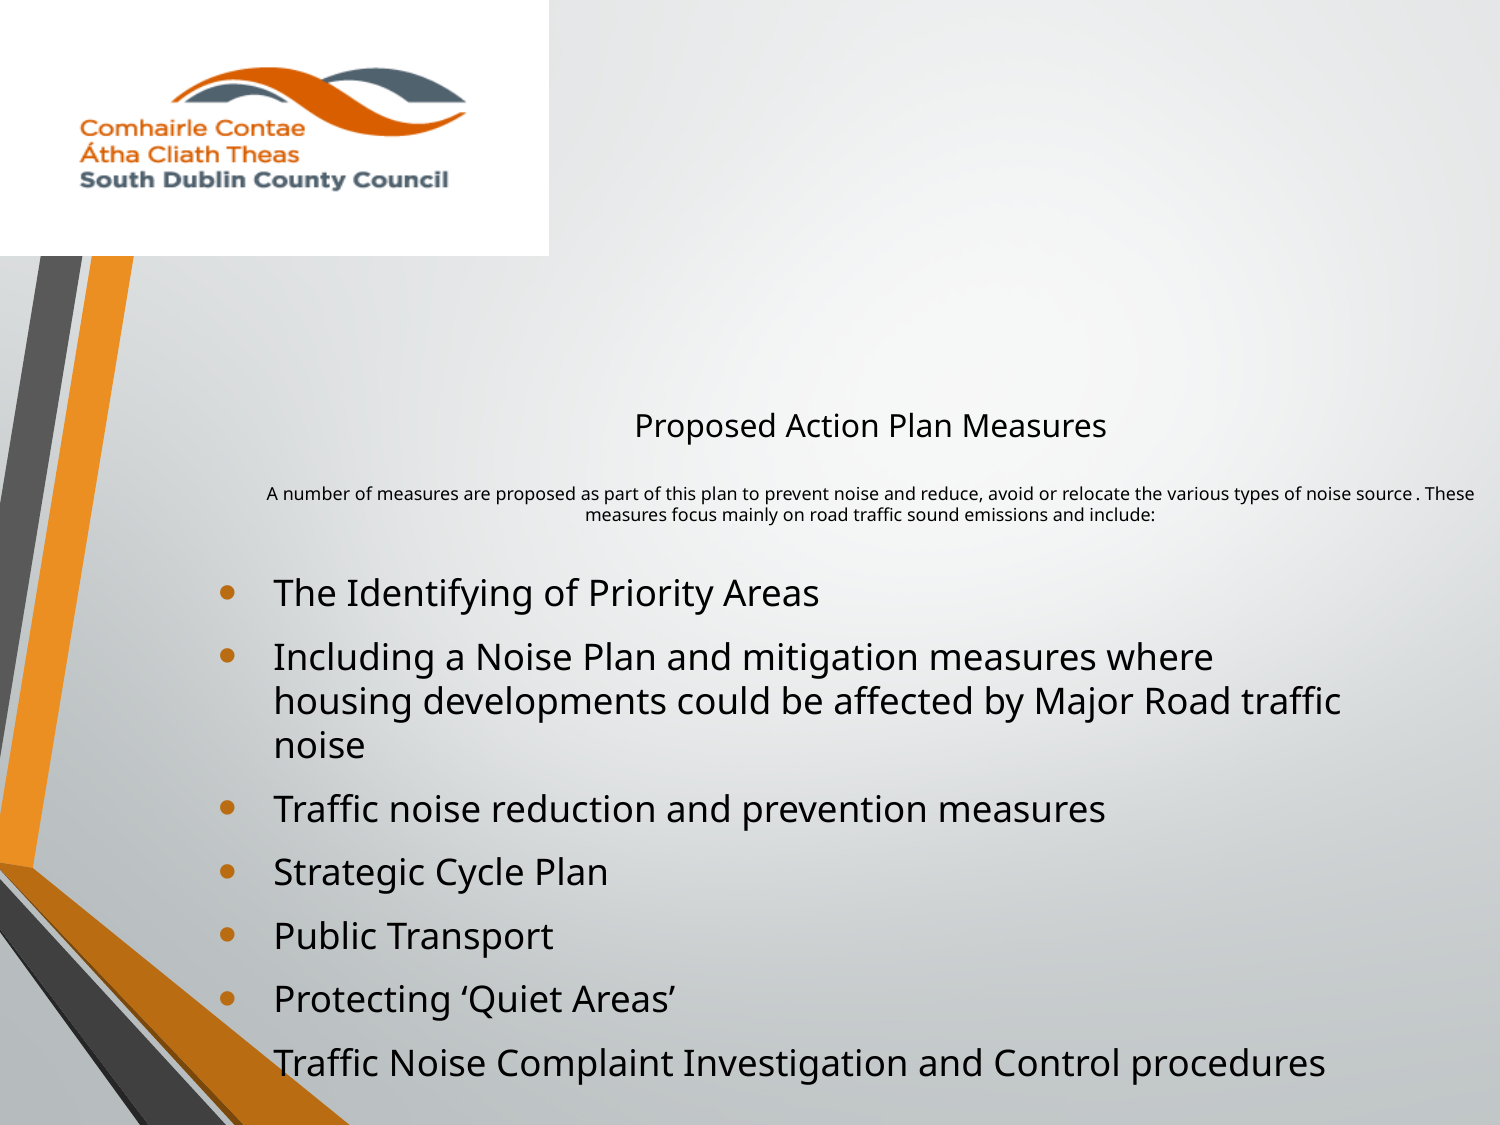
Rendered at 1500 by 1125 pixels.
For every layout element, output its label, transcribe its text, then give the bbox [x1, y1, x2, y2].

title Proposed Action Plan Measures A number of measures are proposed as part of this plan to prevent noise and reduce, avoid or relocate the various types of noise source. These measures focus mainly on road traffic sound emissions and include: [242, 397, 1500, 533]
picture [0, 0, 549, 256]
list The Identifying of Priority Areas Including a Noise Plan and mitigation measures where housing developments could be affected by Major Road traffic noise Traffic noise reduction and prevention measures Strategic Cycle Plan Public Transport Protecting ‘Quiet Areas’ Traffic Noise Complaint Investigation and Control procedures [100, 562, 1376, 1094]
